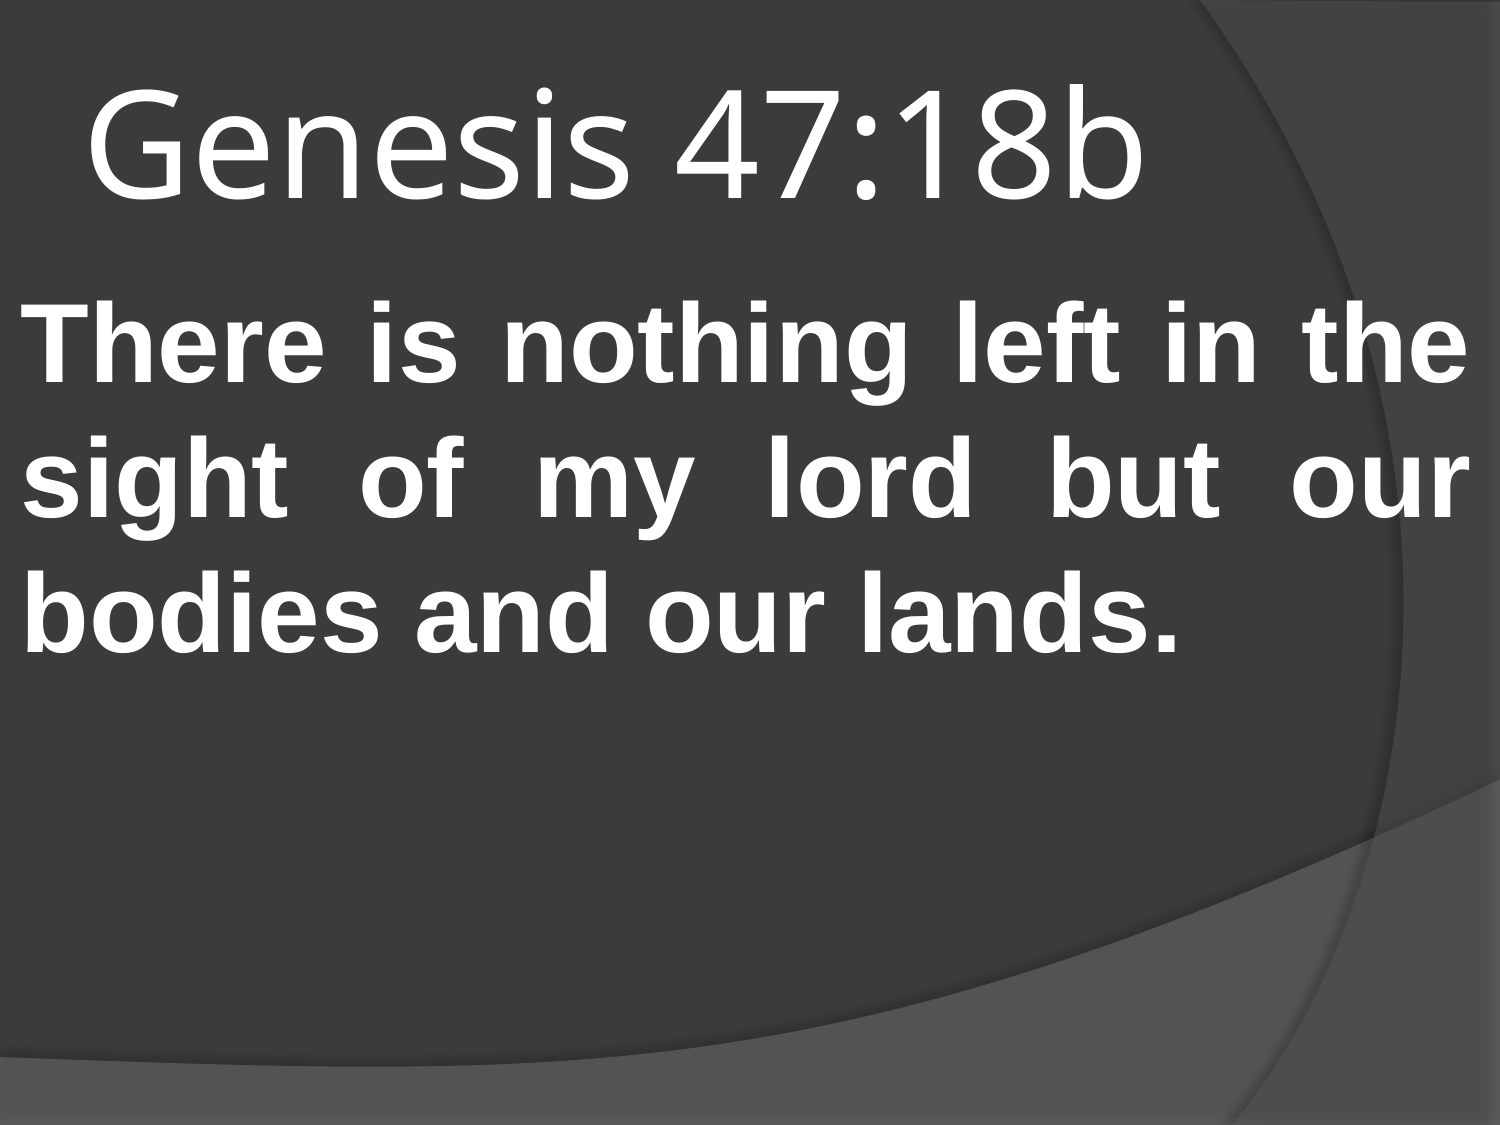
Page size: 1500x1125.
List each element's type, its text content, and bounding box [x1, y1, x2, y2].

title Genesis 47:18b [75, 45, 1300, 233]
list There is nothing left in the sight of my lord but our bodies and our lands. [0, 262, 1488, 1125]
